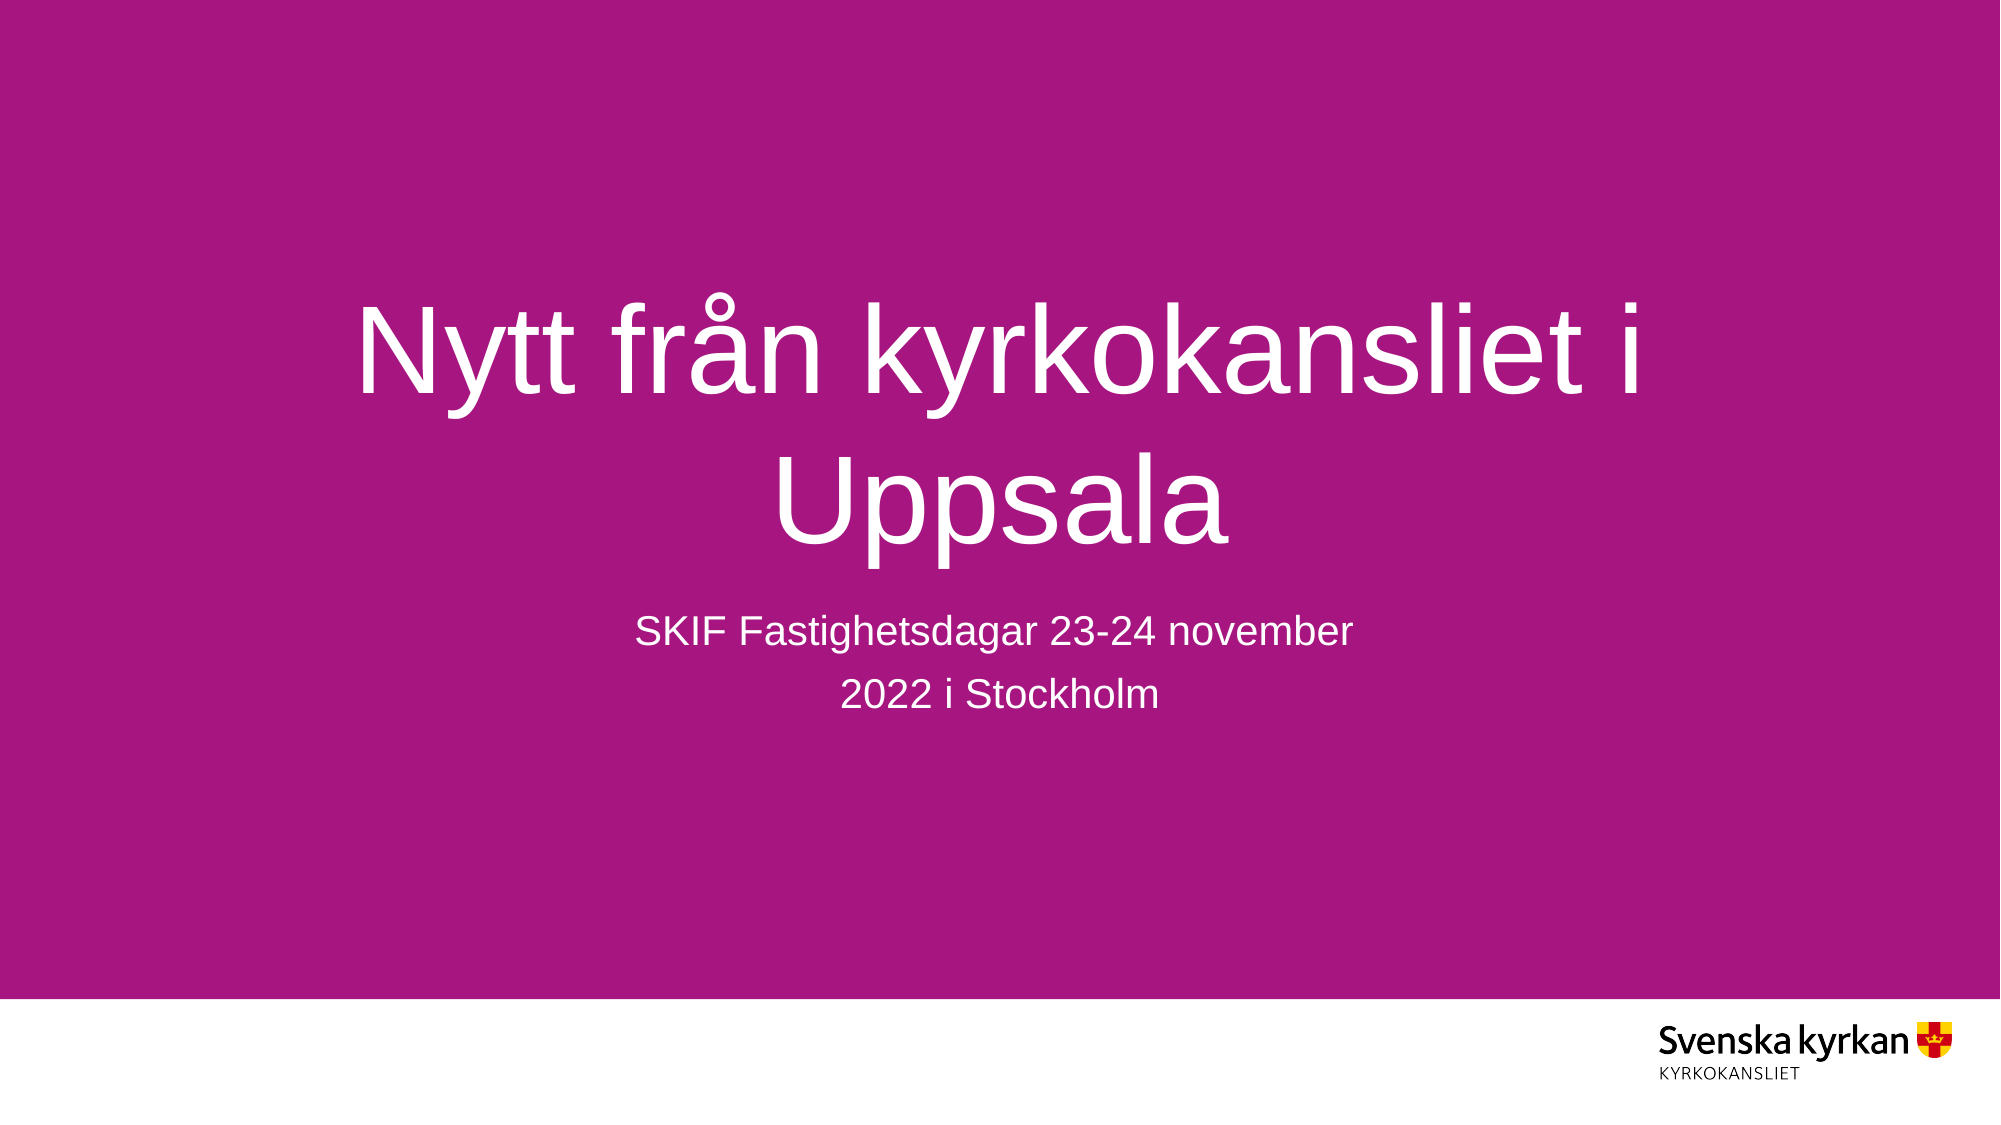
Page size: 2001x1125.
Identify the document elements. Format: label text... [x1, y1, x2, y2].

picture [1659, 1022, 1952, 1080]
title Nytt från kyrkokansliet i Uppsala [249, 184, 1750, 576]
subtitle SKIF Fastighetsdagar 23-24 november 2022 i Stockholm [249, 590, 1750, 863]
